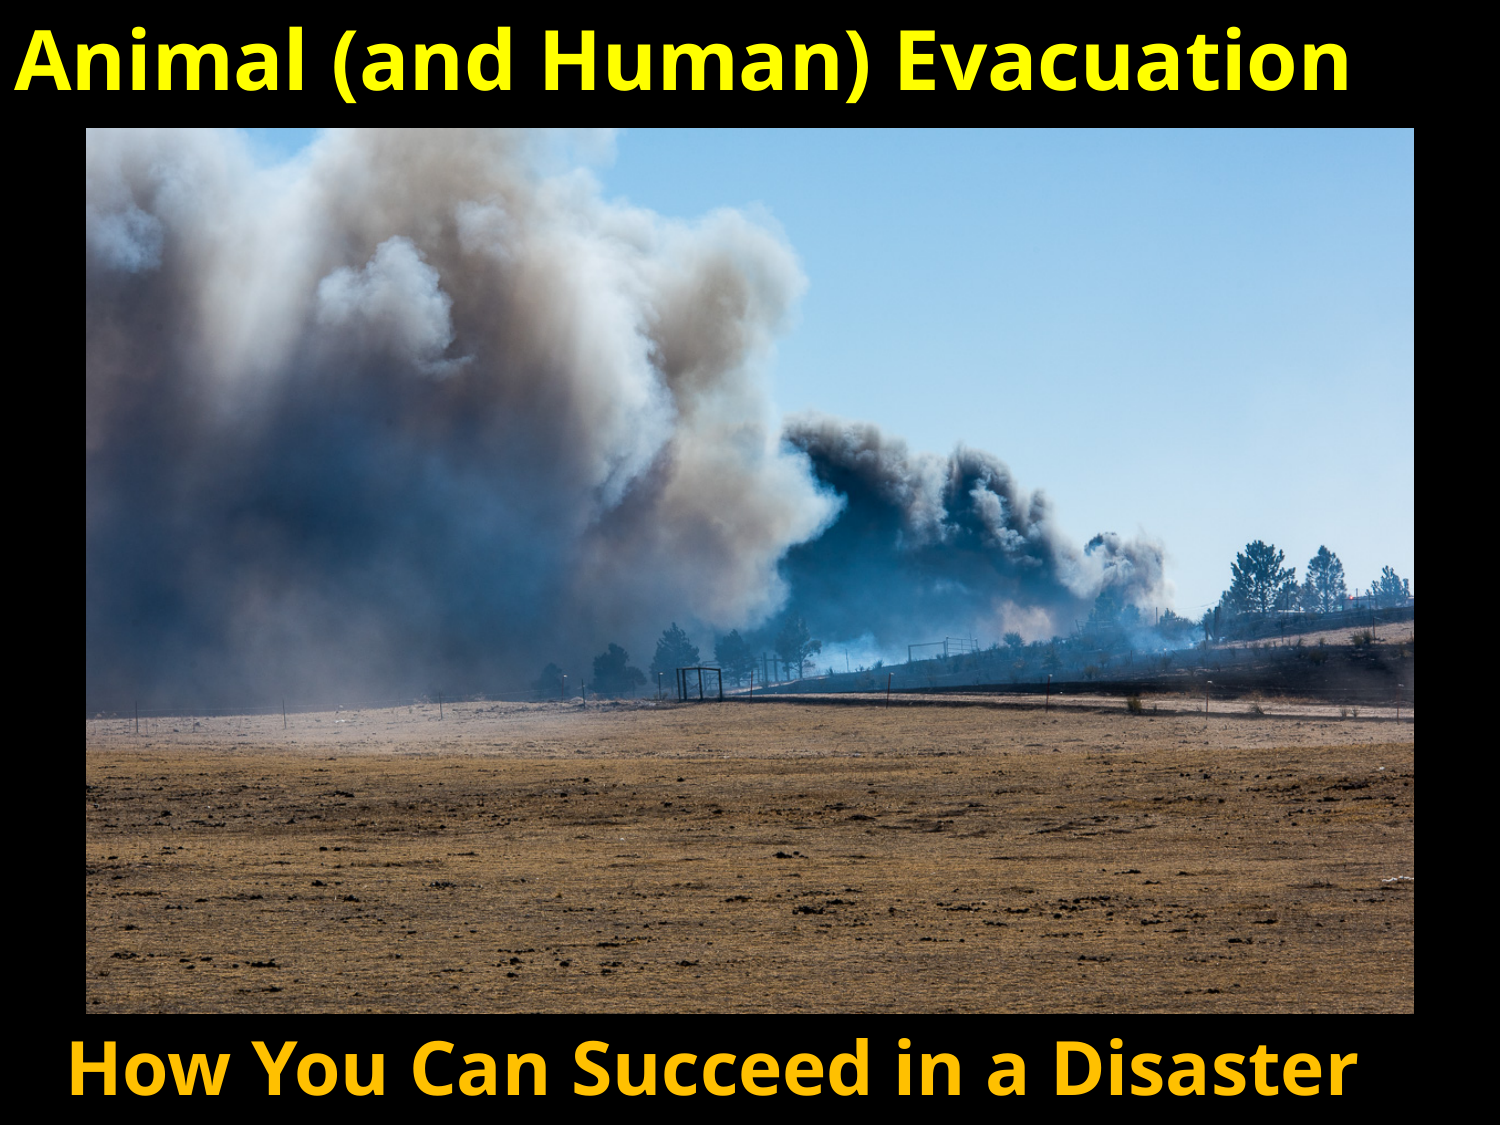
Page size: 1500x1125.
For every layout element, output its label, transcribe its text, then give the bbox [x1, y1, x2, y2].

picture [86, 128, 1414, 1014]
text_box Animal (and Human) Evacuation [0, 0, 1496, 115]
text_box How You Can Succeed in a Disaster [50, 1013, 1375, 1119]
